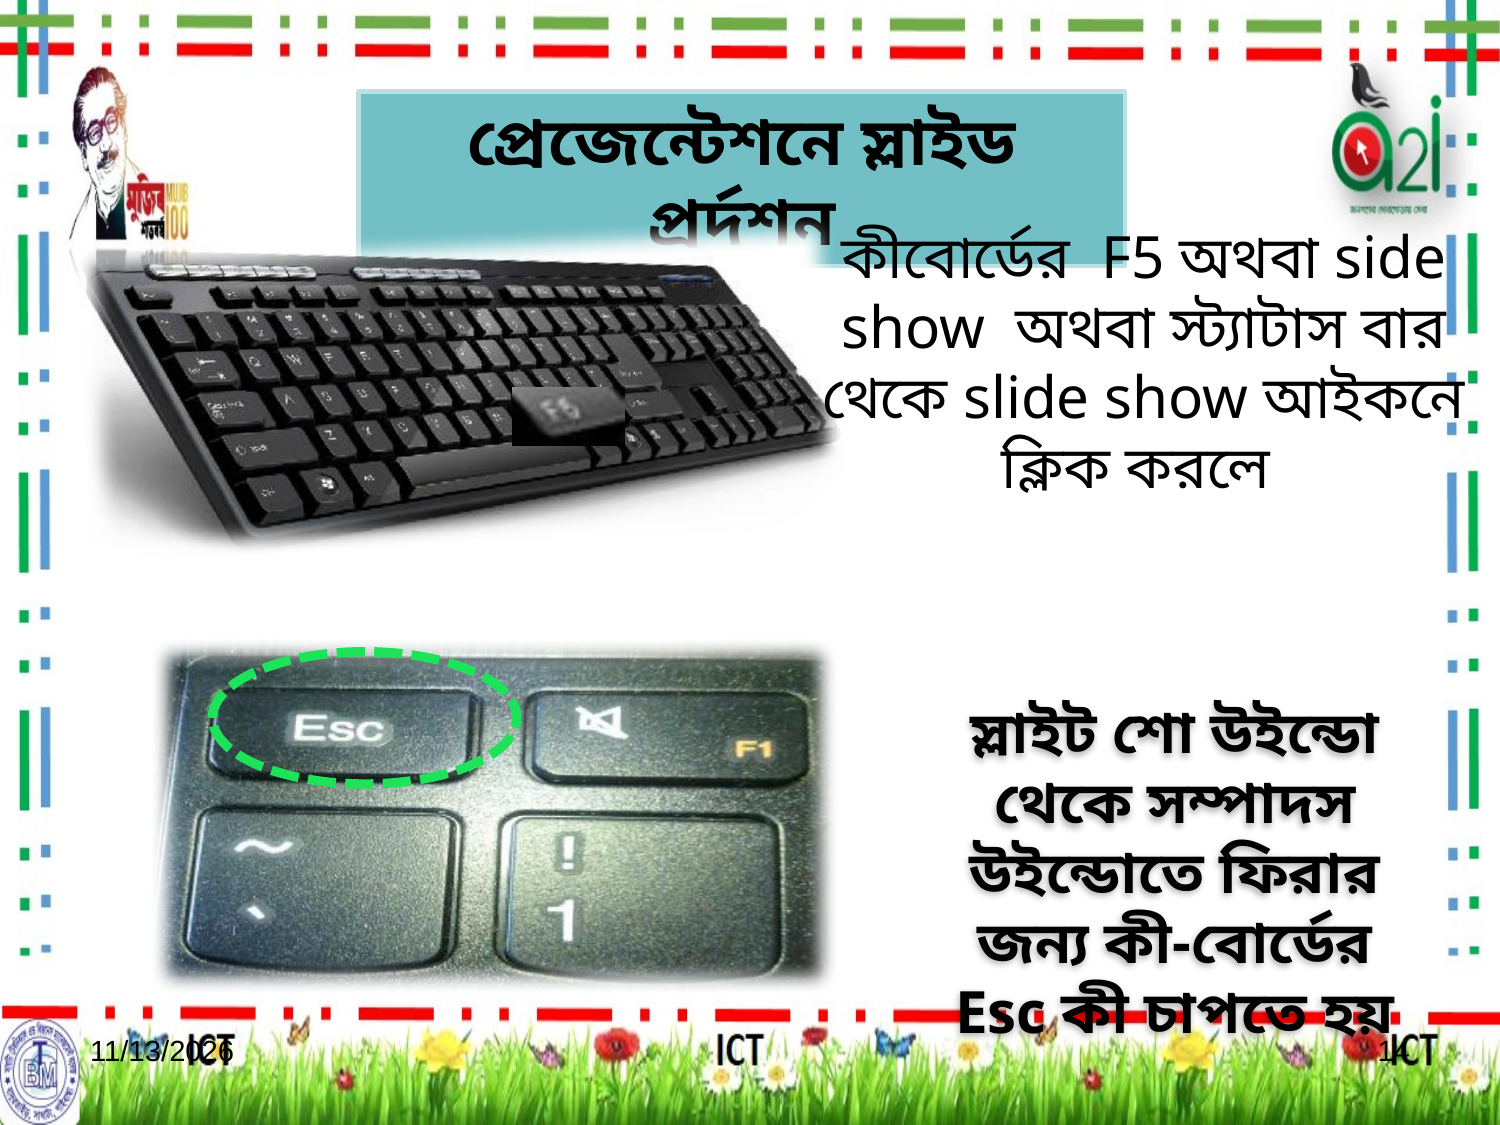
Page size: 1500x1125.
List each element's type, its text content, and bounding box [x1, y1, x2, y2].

picture [0, 0, 1500, 1125]
text_box প্রেজেন্টেশনে স্লাইড প্রর্দশন [356, 89, 1127, 228]
text_box কীবোর্ডের F5 অথবা side show অথবা স্ট্যাটাস বার থেকে slide show আইকনে ক্লিক করলে [653, 212, 1500, 508]
slide_number 16-Jan-21 [74, 1024, 426, 1103]
slide_number 14 [1074, 1024, 1426, 1103]
text_box স্লাইট শো উইন্ডো থেকে সম্পাদস উইন্ডোতে ফিরার জন্য কী-বোর্ডের Esc কী চাপতে হয় [924, 687, 1426, 1053]
